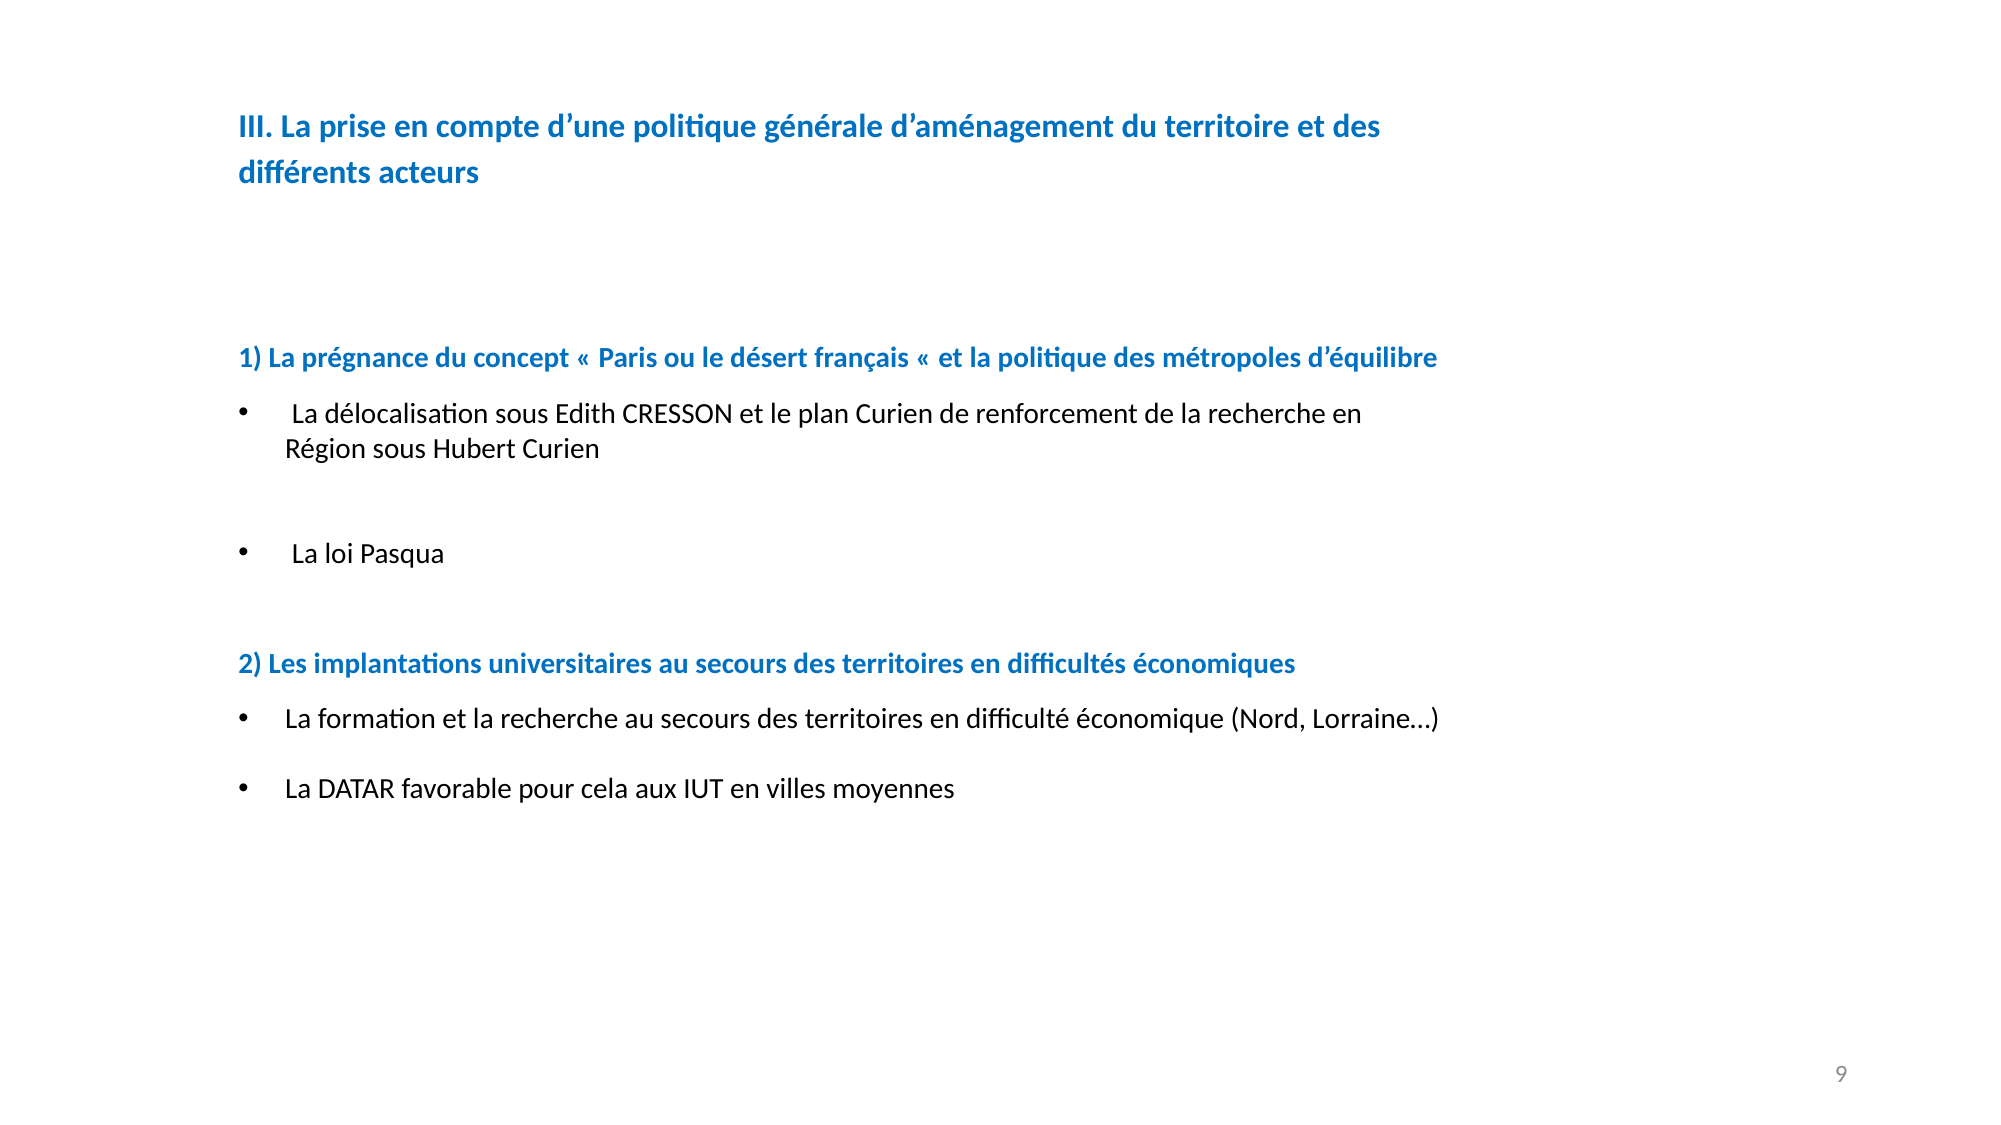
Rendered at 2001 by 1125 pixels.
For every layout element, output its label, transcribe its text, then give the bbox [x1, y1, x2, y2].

slide_number 9 [1412, 1042, 1863, 1103]
text_box III. La prise en compte d’une politique générale d’aménagement du territoire et des différents acteurs 1) La prégnance du concept « Paris ou le désert français « et la politique des métropoles d’équilibre La délocalisation sous Edith CRESSON et le plan Curien de renforcement de la recherche en Région sous Hubert Curien La loi Pasqua 2) Les implantations universitaires au secours des territoires en difficultés économiques La formation et la recherche au secours des territoires en difficulté économique (Nord, Lorraine…) La DATAR favorable pour cela aux IUT en villes moyennes [223, 91, 1462, 914]
